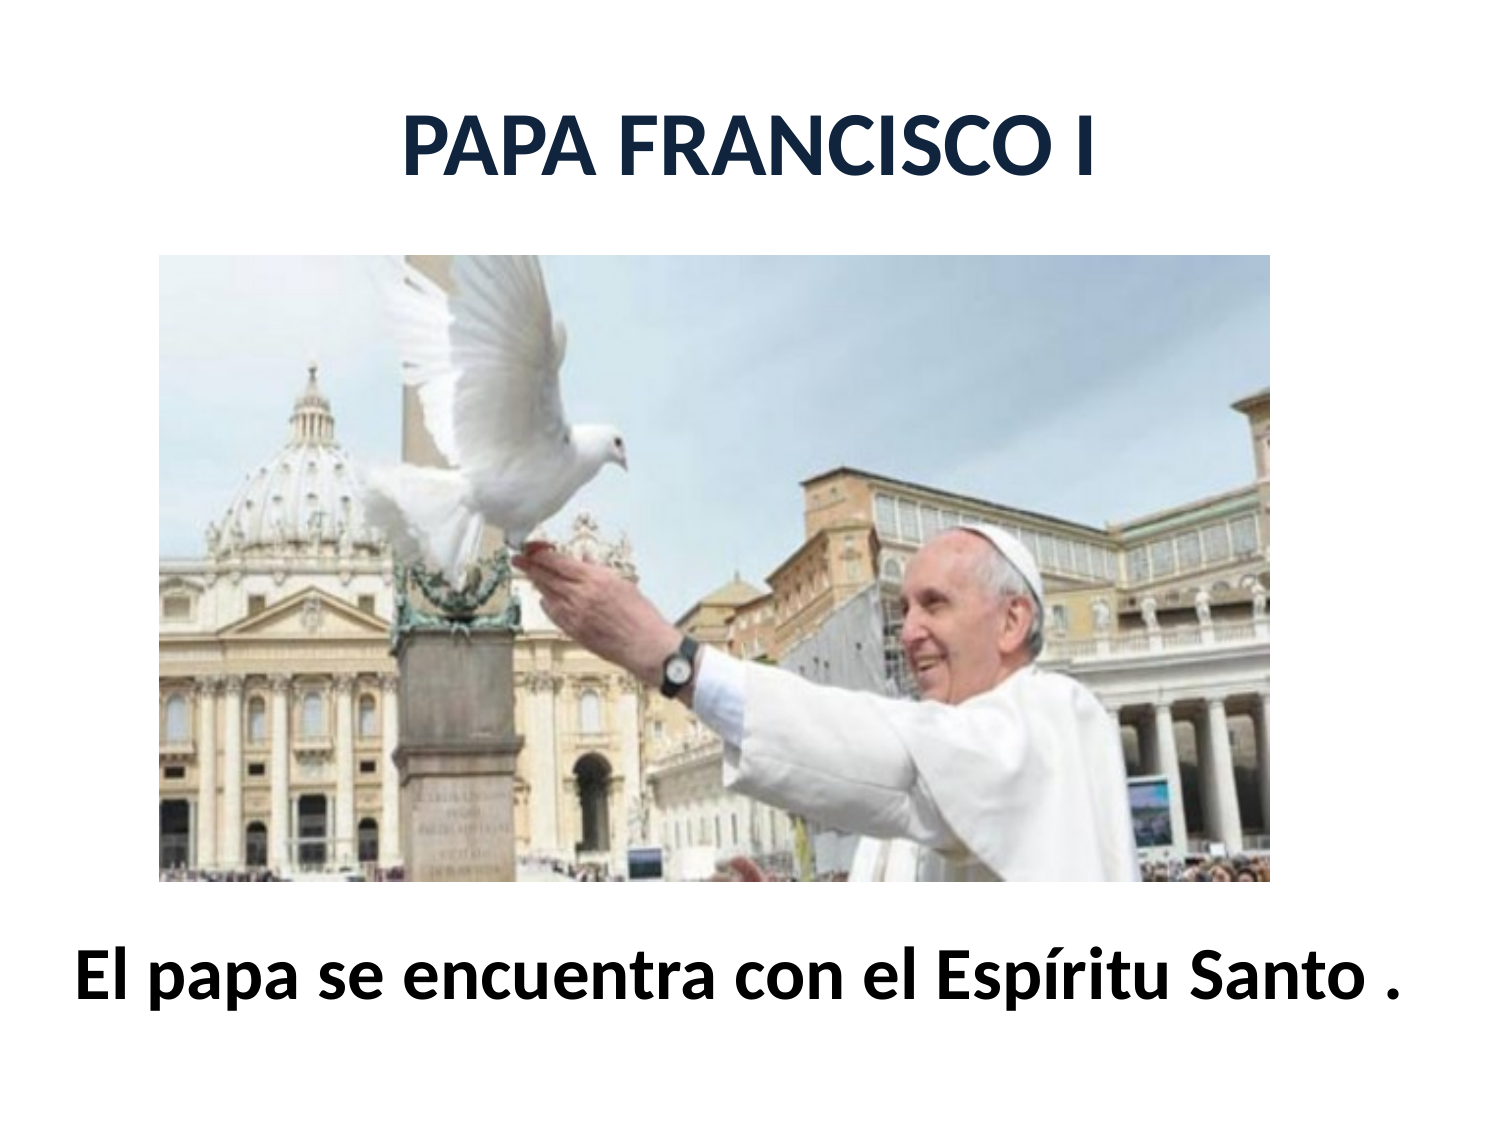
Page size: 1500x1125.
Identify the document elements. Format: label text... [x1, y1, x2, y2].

text_box El papa se encuentra con el Espíritu Santo . [59, 917, 1421, 1023]
title PAPA FRANCISCO I [75, 45, 1425, 233]
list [159, 255, 1270, 882]
